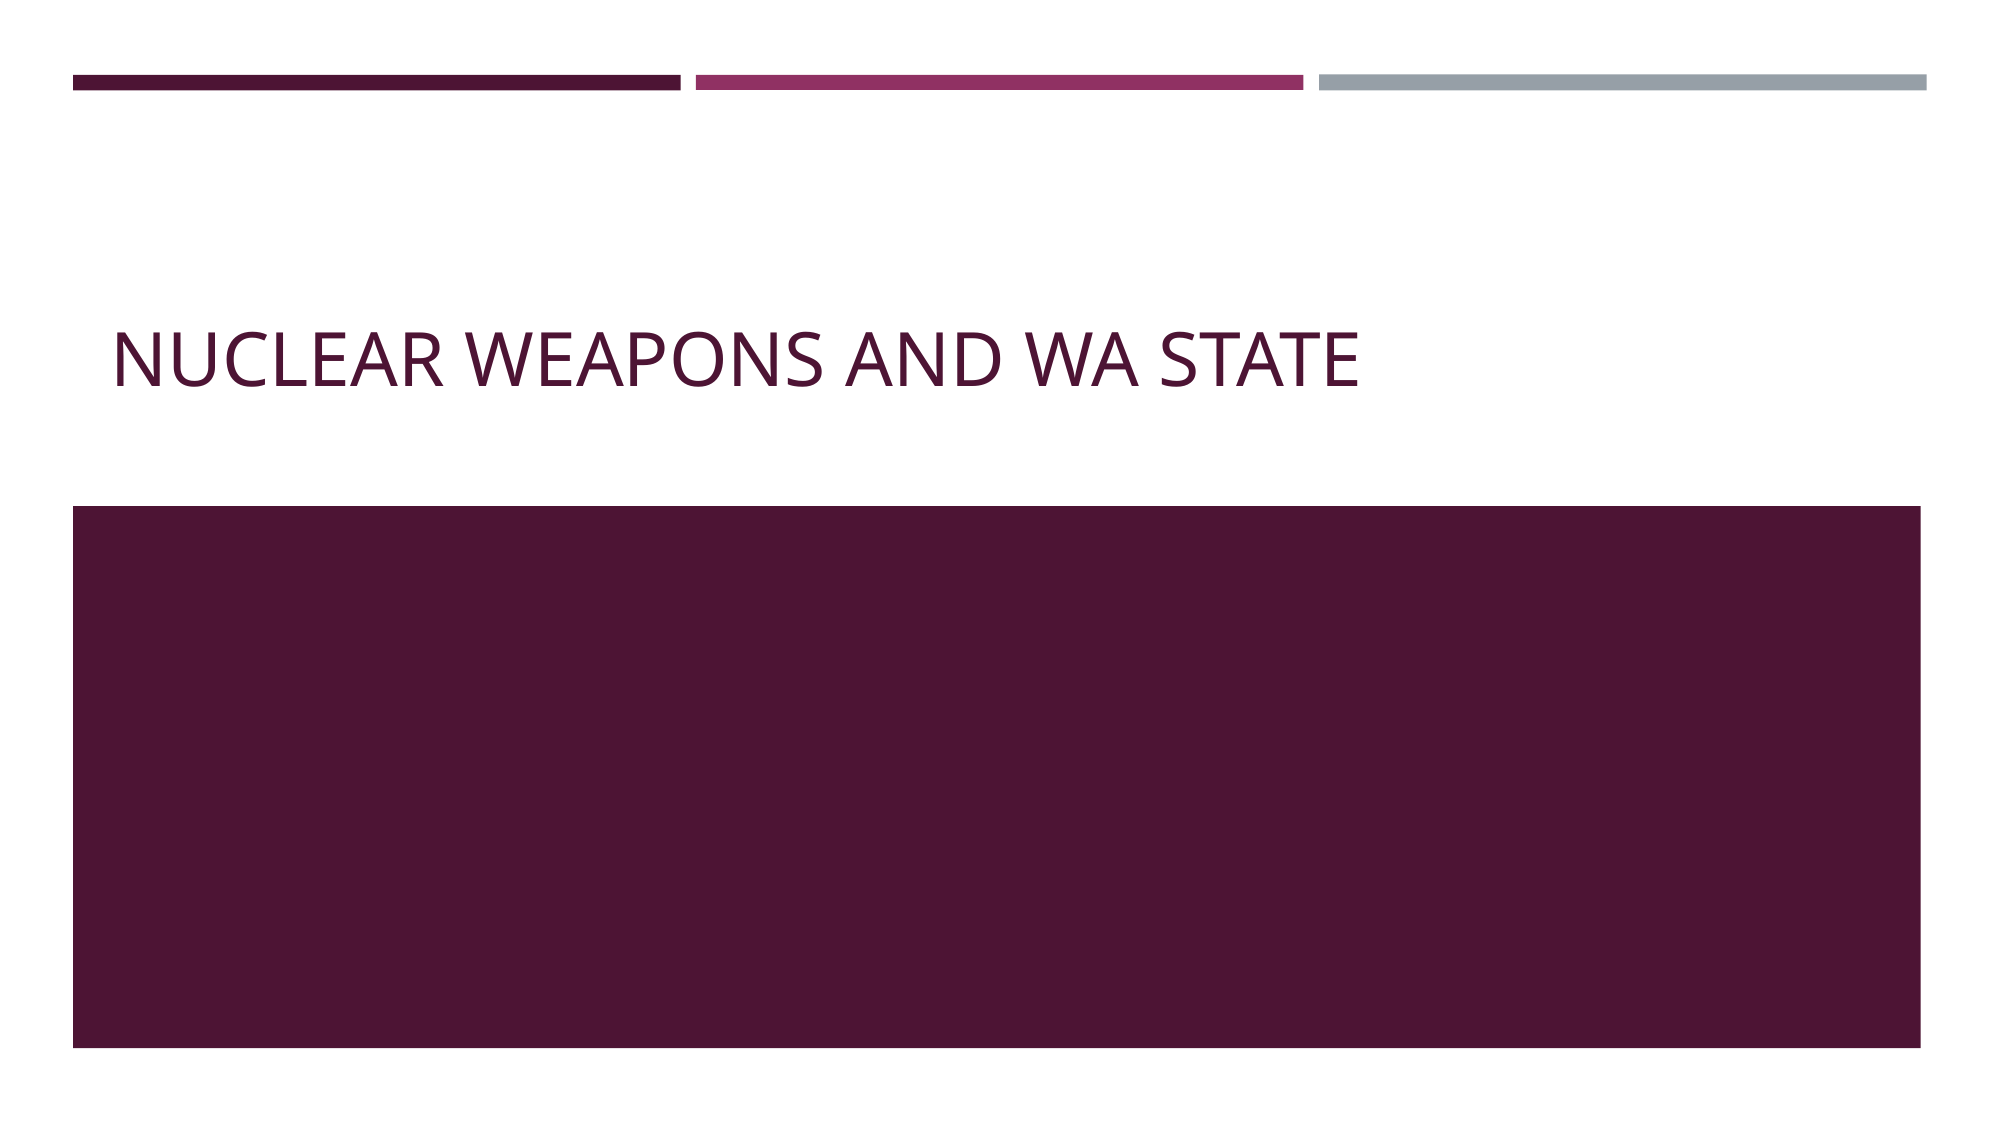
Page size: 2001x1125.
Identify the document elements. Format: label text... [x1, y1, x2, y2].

title NUCLEAR WEAPONS AND WA STATE [95, 167, 1899, 410]
